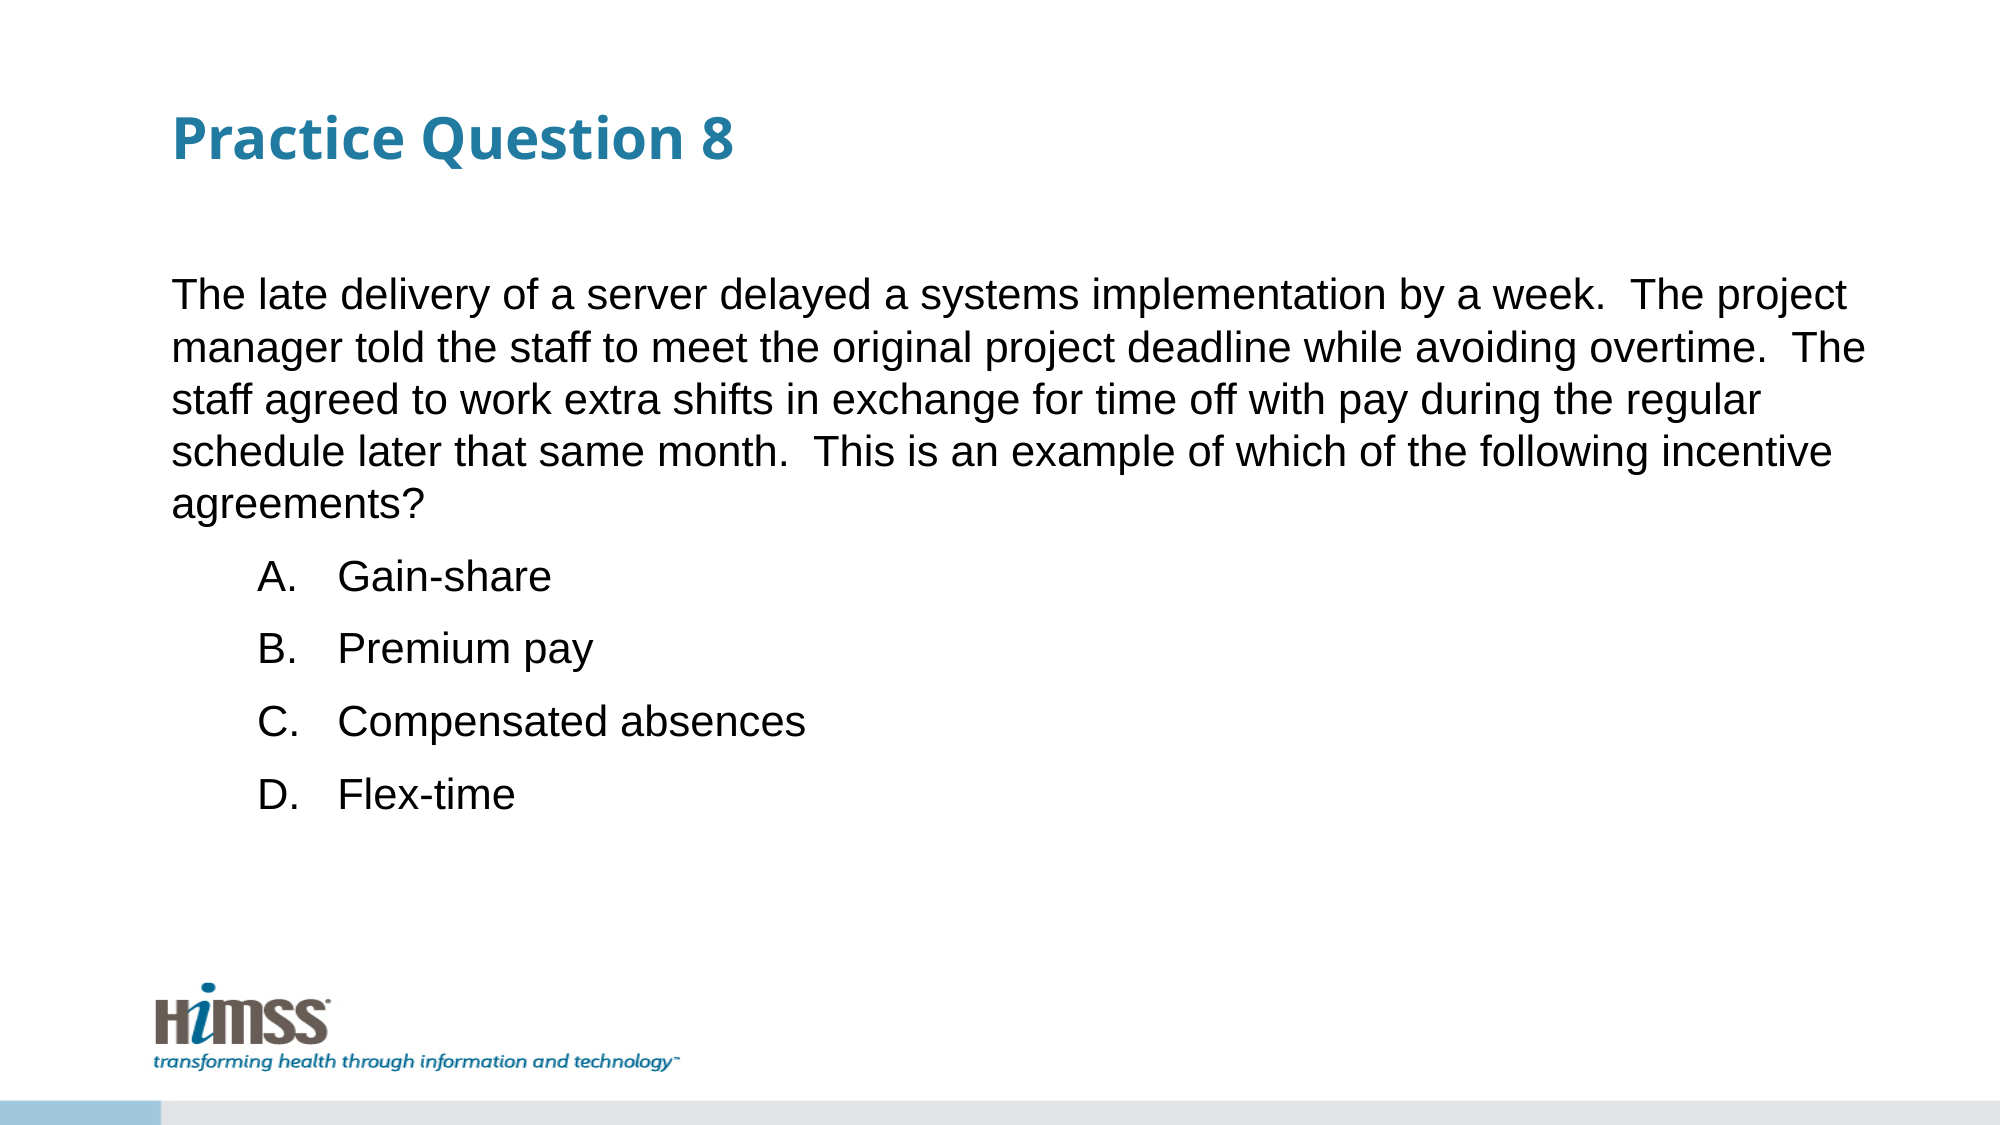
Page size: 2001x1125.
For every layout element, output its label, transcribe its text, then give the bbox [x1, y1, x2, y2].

title Practice Question 8 [156, 93, 1900, 226]
list The late delivery of a server delayed a systems implementation by a week. The project manager told the staff to meet the original project deadline while avoiding overtime. The staff agreed to work extra shifts in exchange for time off with pay during the regular schedule later that same month. This is an example of which of the following incentive agreements? Gain-share Premium pay Compensated absences Flex-time [156, 259, 1900, 830]
picture [0, 0, 2000, 1125]
